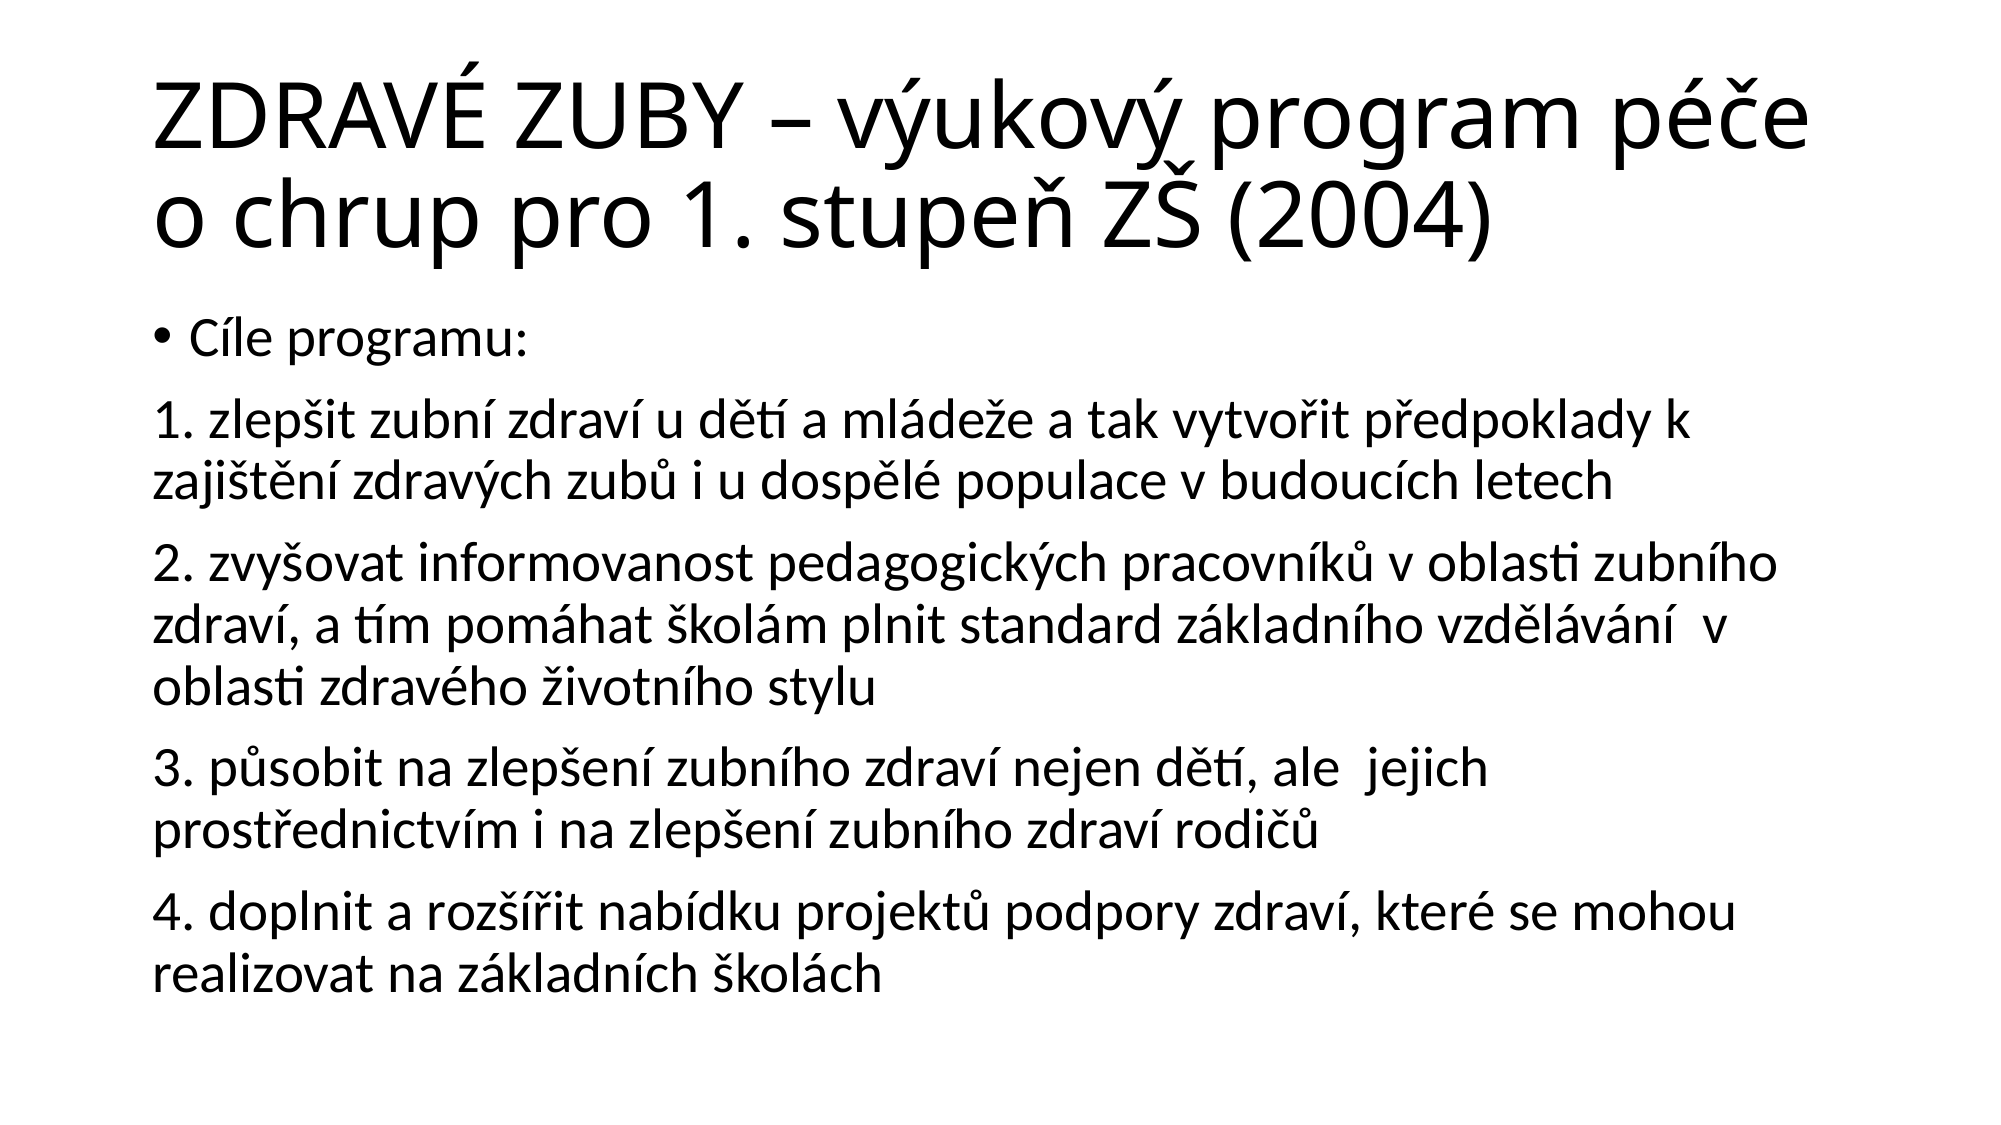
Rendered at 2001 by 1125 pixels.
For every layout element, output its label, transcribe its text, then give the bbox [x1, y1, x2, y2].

list Cíle programu: 1. zlepšit zubní zdraví u dětí a mládeže a tak vytvořit předpoklady k zajištění zdravých zubů i u dospělé populace v budoucích letech 2. zvyšovat informovanost pedagogických pracovníků v oblasti zubního zdraví, a tím pomáhat školám plnit standard základního vzdělávání v oblasti zdravého životního stylu 3. působit na zlepšení zubního zdraví nejen dětí, ale jejich prostřednictvím i na zlepšení zubního zdraví rodičů 4. doplnit a rozšířit nabídku projektů podpory zdraví, které se mohou realizovat na základních školách [137, 299, 1863, 1014]
title ZDRAVÉ ZUBY – výukový program péče o chrup pro 1. stupeň ZŠ (2004) [137, 59, 1863, 278]
